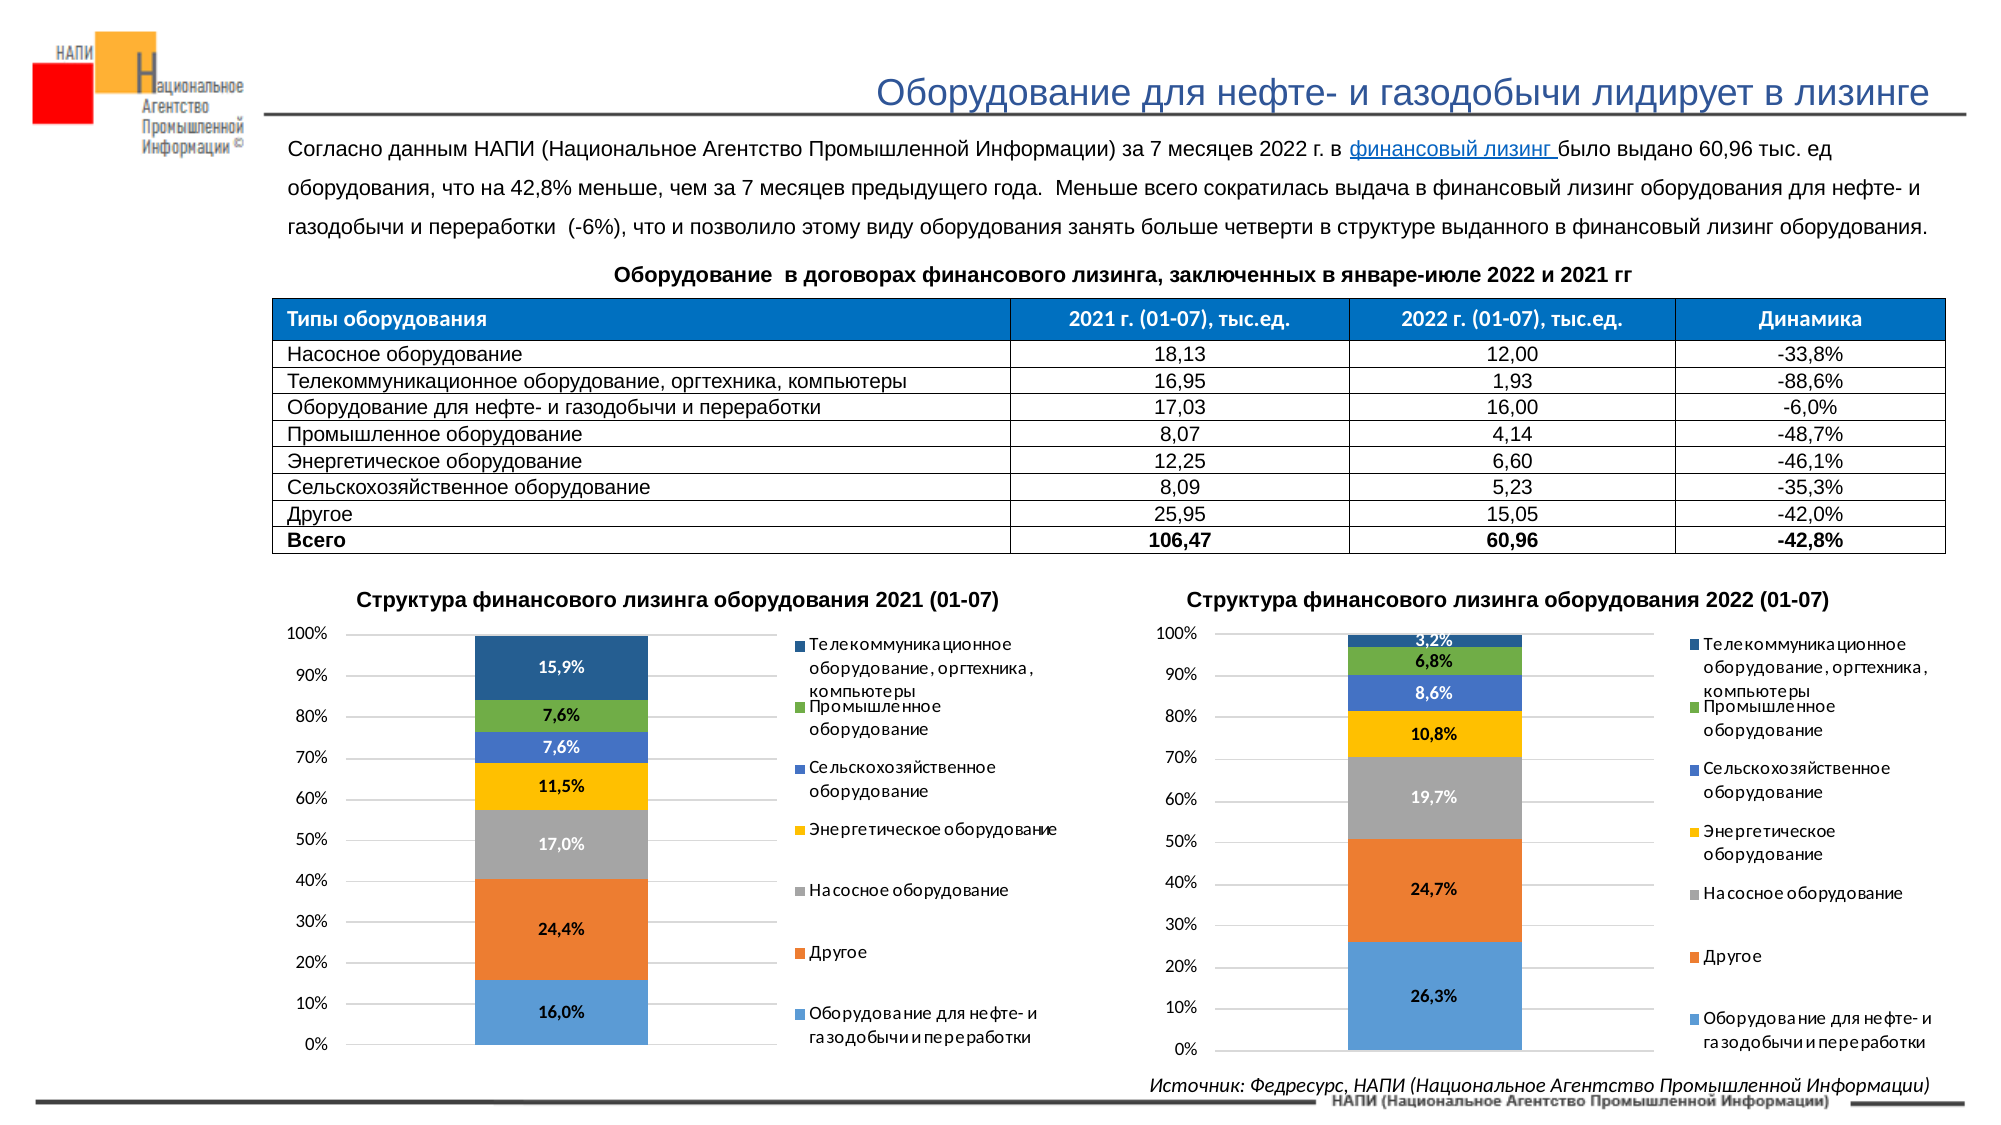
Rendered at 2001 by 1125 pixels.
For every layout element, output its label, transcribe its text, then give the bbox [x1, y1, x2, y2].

picture [0, 0, 2001, 1125]
table_cell -42,0% [1676, 501, 1945, 526]
table_cell 18,13 [1011, 341, 1349, 367]
table_cell Оборудование для нефте- и газодобычи и переработки [273, 394, 1010, 420]
table_cell 25,95 [1011, 501, 1349, 526]
text_box Оборудование в договорах финансового лизинга, заключенных в январе-июле 2022 и 2021 гг [599, 253, 1649, 295]
table_cell -46,1% [1676, 447, 1945, 473]
table_cell Промышленное оборудование [273, 421, 1010, 446]
table_cell Сельскохозяйственное оборудование [273, 474, 1010, 500]
table_cell 6,60 [1350, 447, 1675, 473]
table_cell Насосное оборудование [273, 341, 1010, 367]
table_cell 12,25 [1011, 447, 1349, 473]
table_cell 106,47 [1011, 527, 1349, 553]
table_cell 5,23 [1350, 474, 1675, 500]
table_header Динамика [1676, 299, 1945, 340]
text_box Структура финансового лизинга оборудования 2021 (01-07) [272, 578, 1084, 620]
table_cell Телекоммуникационное оборудование, оргтехника, компьютеры [273, 368, 1010, 393]
table_cell -6,0% [1676, 394, 1945, 420]
text_box Источник: Федресурс, НАПИ (Национальное Агентство Промышленной Информации) [1134, 1063, 1946, 1104]
table_header Типы оборудования [273, 299, 1010, 340]
table_cell -35,3% [1676, 474, 1945, 500]
table_cell 16,00 [1350, 394, 1675, 420]
table_cell -42,8% [1676, 527, 1945, 553]
table_cell -88,6% [1676, 368, 1945, 393]
table_cell 8,09 [1011, 474, 1349, 500]
text_box Оборудование для нефте- и газодобычи лидирует в лизинге [834, 60, 1946, 113]
table_cell Всего [273, 527, 1010, 553]
table_cell 15,05 [1350, 501, 1675, 526]
table_cell 60,96 [1350, 527, 1675, 553]
table_cell 12,00 [1350, 341, 1675, 367]
table_header 2021 г. (01-07), тыс.ед. [1011, 299, 1349, 340]
table_cell 8,07 [1011, 421, 1349, 446]
table_header 2022 г. (01-07), тыс.ед. [1350, 299, 1675, 340]
table_cell Энергетическое оборудование [273, 447, 1010, 473]
table_cell 17,03 [1011, 394, 1349, 420]
table_cell 4,14 [1350, 421, 1675, 446]
table_cell 1,93 [1350, 368, 1675, 393]
table_cell Другое [273, 501, 1010, 526]
table_cell -33,8% [1676, 341, 1945, 367]
table_cell 16,95 [1011, 368, 1349, 393]
table_cell -48,7% [1676, 421, 1945, 446]
text_box Согласно данным НАПИ (Национальное Агентство Промышленной Информации) за 7 месяцев 2022 г. в финансовый лизинг было выдано 60,96 тыс. ед оборудования, что на 42,8% меньше, чем за 7 месяцев предыдущего года. Меньше всего сократилась выдача в финансовый лизинг оборудования для нефте- и газодобычи и переработки (-6%), что и позволило этому виду оборудования занять больше четверти в структуре выданного в финансовый лизинг оборудования. [272, 113, 1975, 247]
text_box Структура финансового лизинга оборудования 2022 (01-07) [1131, 578, 1886, 620]
